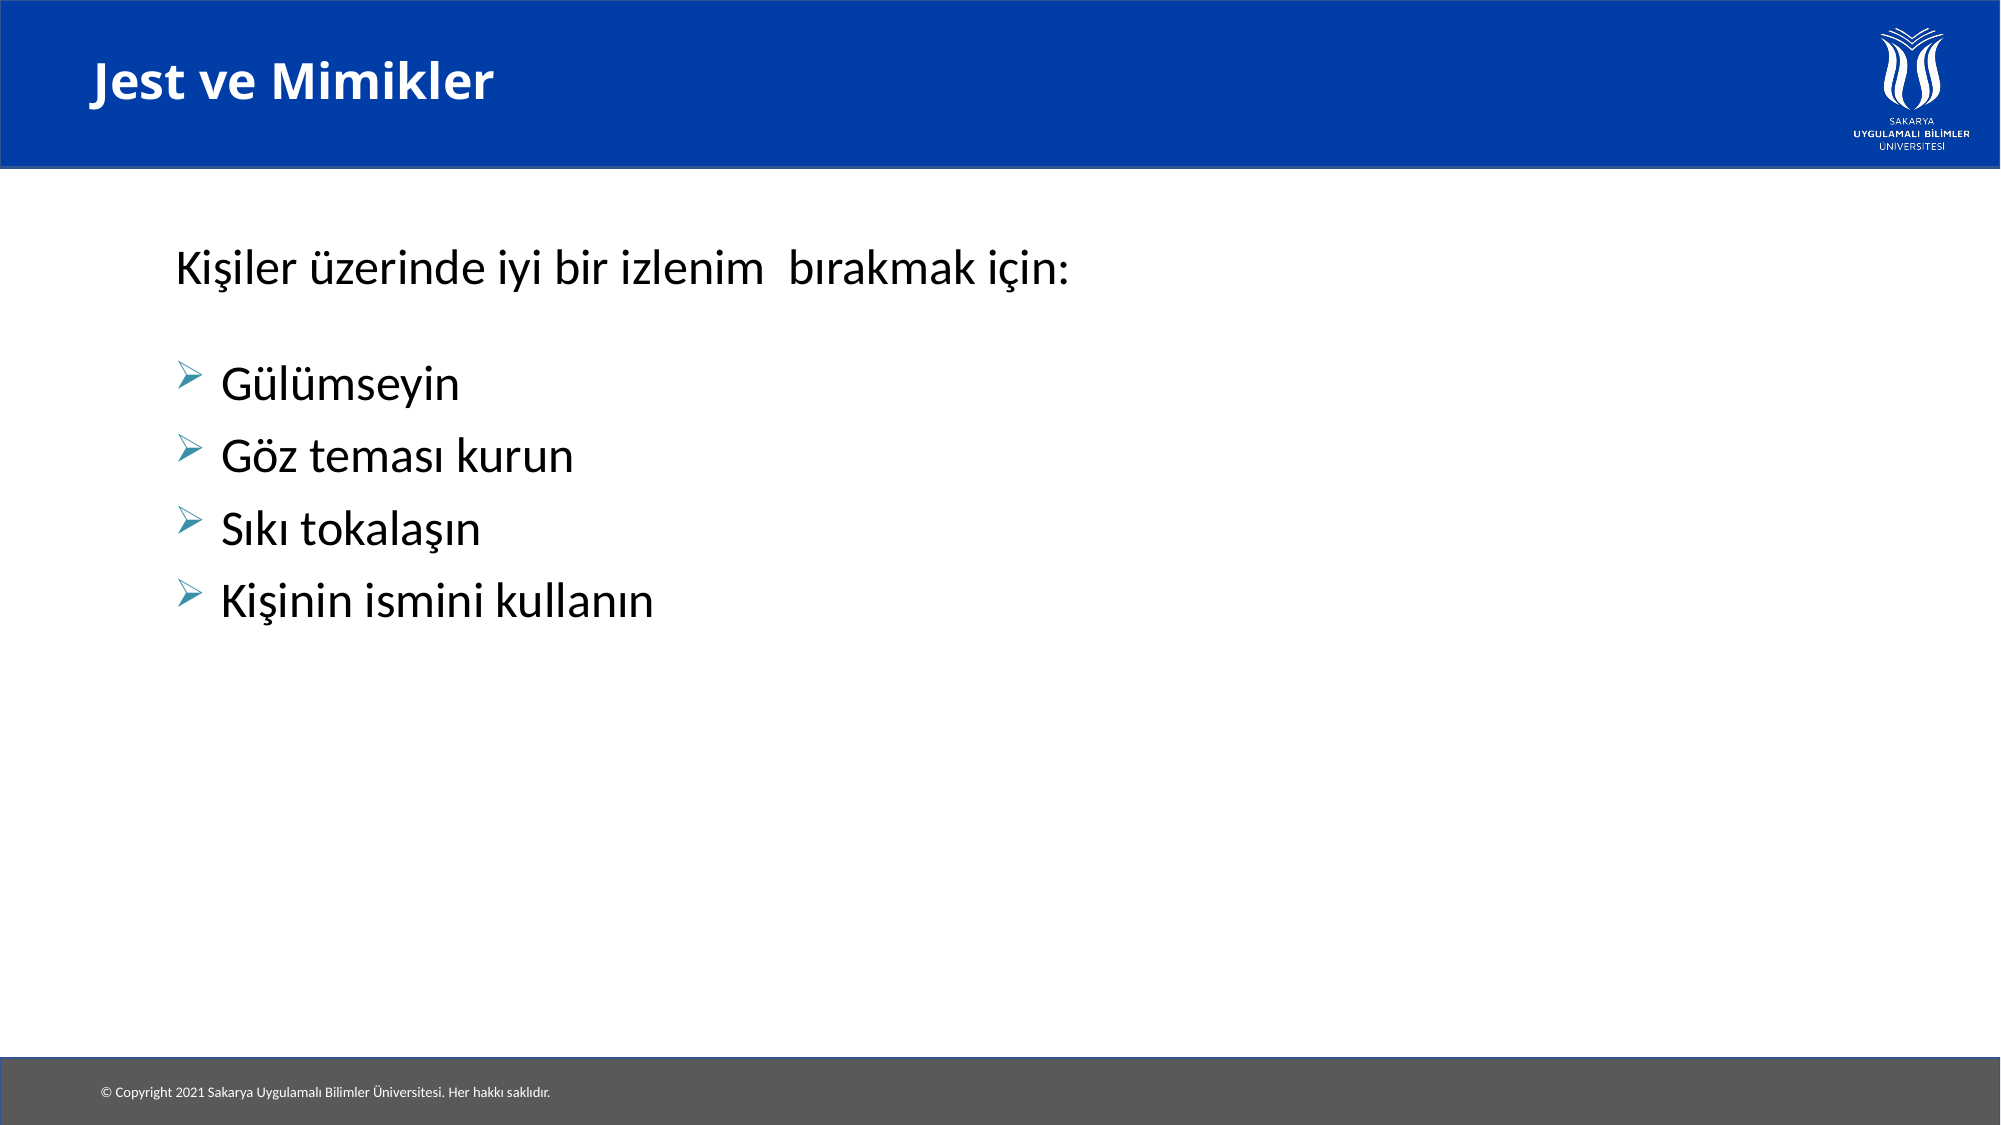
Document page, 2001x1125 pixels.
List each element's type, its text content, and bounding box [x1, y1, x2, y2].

text_box Kişiler üzerinde iyi bir izlenim bırakmak için: [161, 227, 1088, 302]
text_box Gülümseyin Göz teması kurun Sıkı tokalaşın Kişinin ismini kullanın [157, 342, 1158, 636]
title Jest ve Mimikler [78, 29, 1734, 139]
